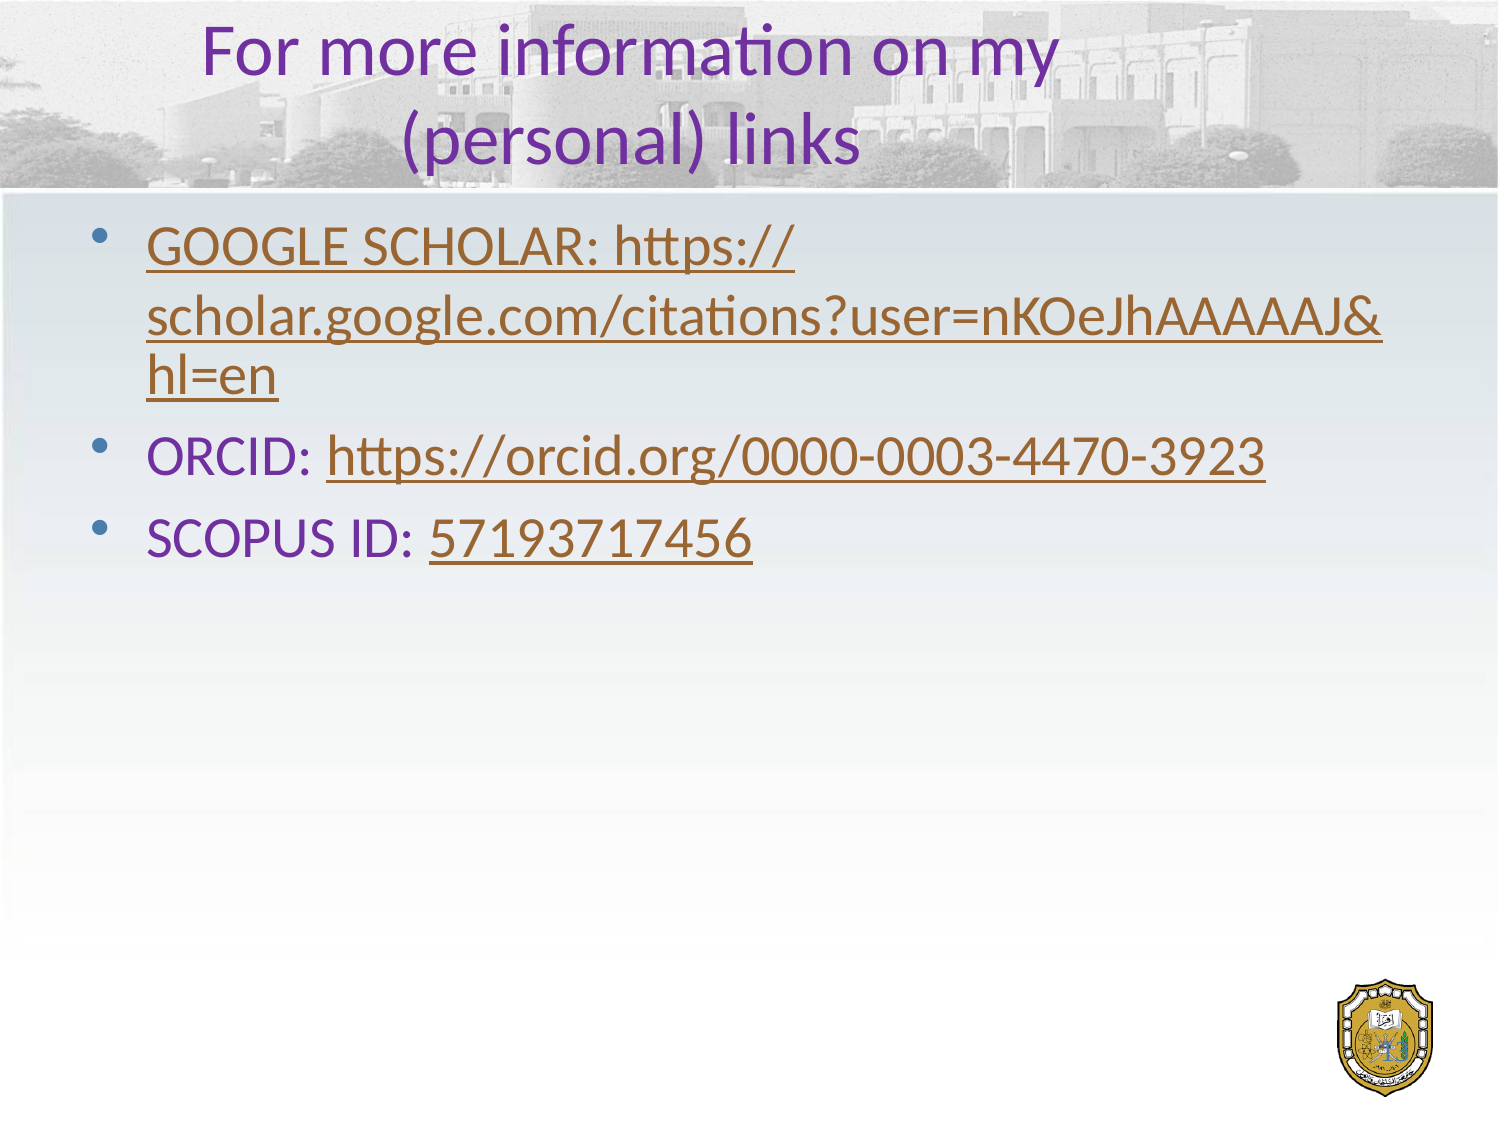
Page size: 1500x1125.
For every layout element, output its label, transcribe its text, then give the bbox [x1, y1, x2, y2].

list GOOGLE SCHOLAR: https://scholar.google.com/citations?user=nKOeJhAAAAAJ&hl=en ORCID: https://orcid.org/0000-0003-4470-3923 SCOPUS ID: 57193717456 [74, 199, 1426, 976]
title For more information on my (personal) links [74, 12, 1188, 188]
slide_number 13 [1074, 1024, 1426, 1103]
picture [0, 0, 1500, 1125]
